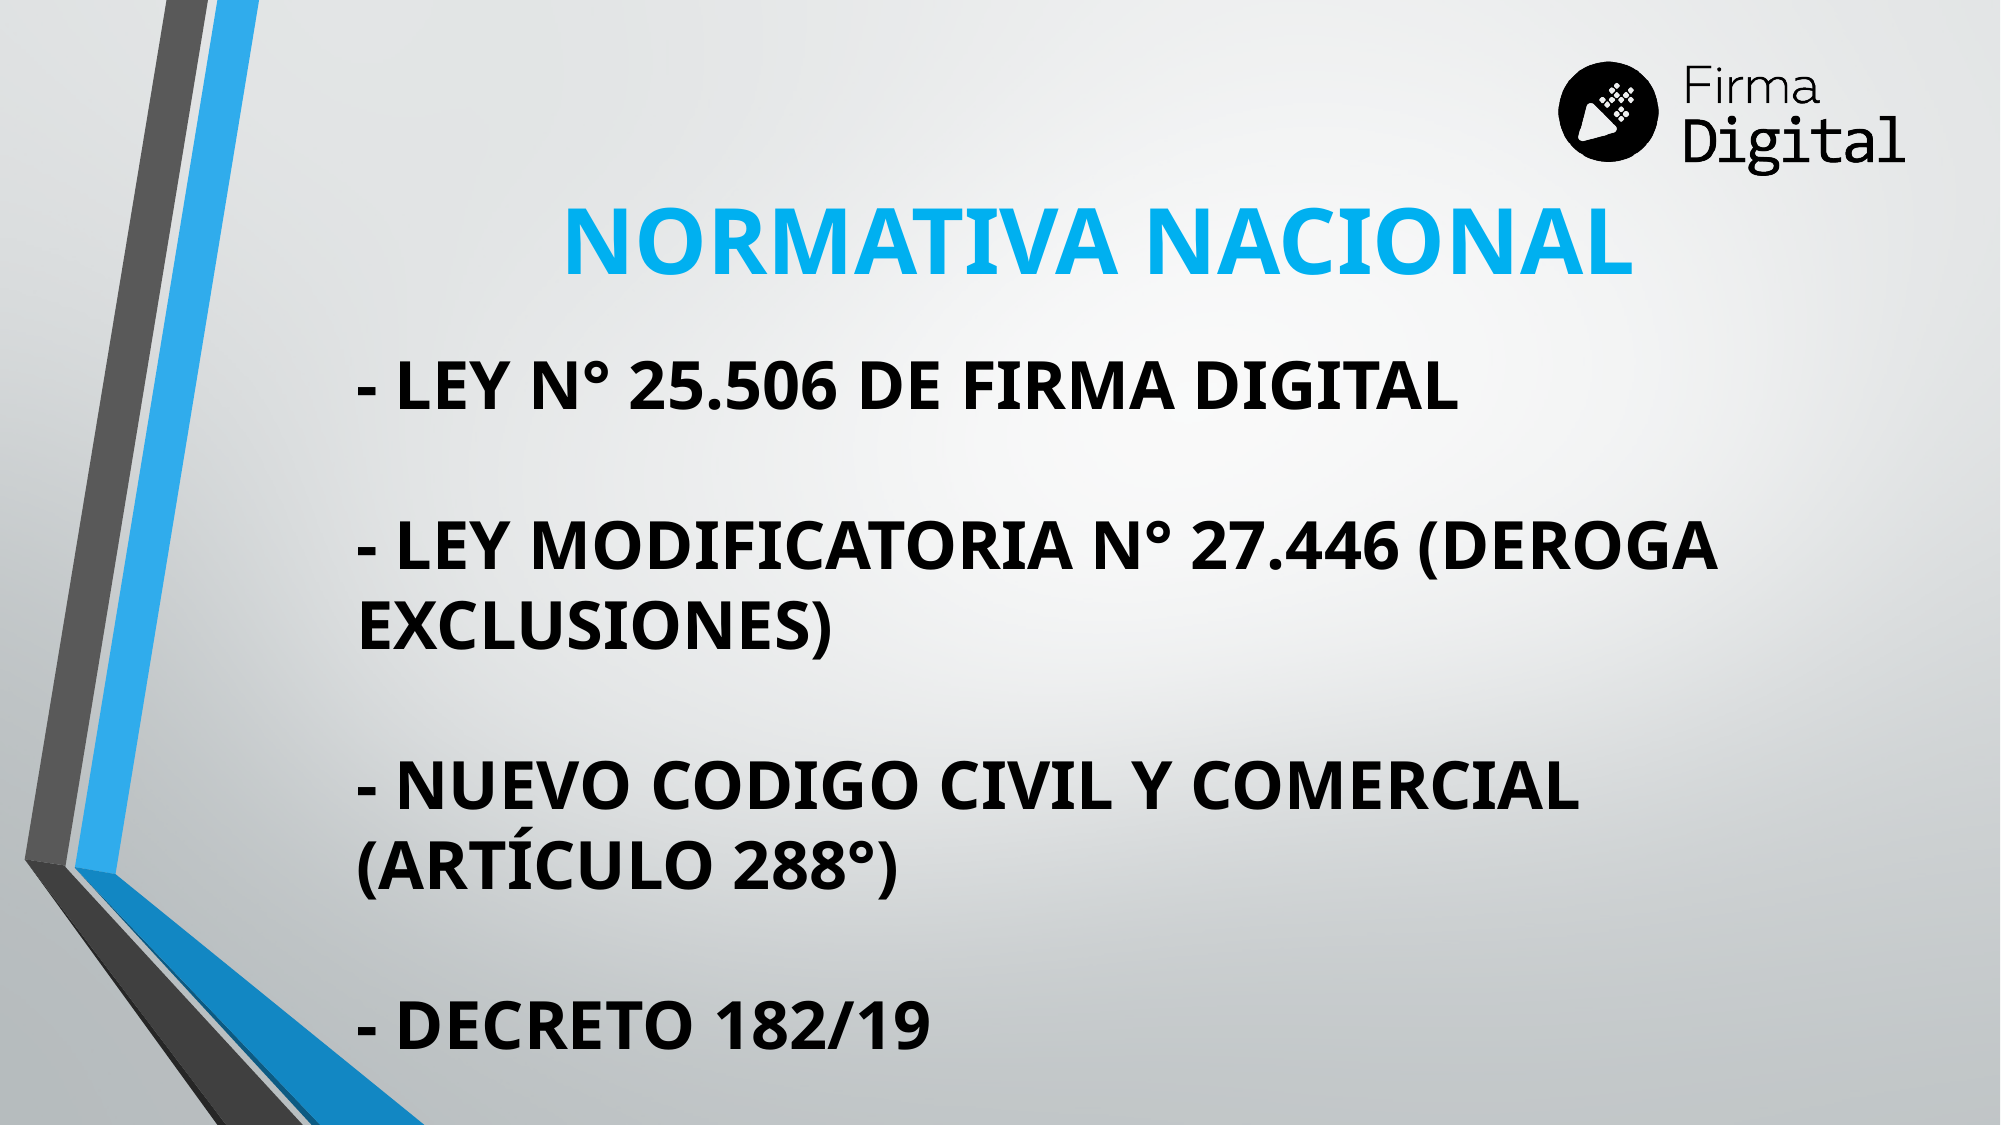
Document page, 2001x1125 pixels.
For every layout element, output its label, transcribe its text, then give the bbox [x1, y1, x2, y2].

text_box - LEY N° 25.506 DE FIRMA DIGITAL - LEY MODIFICATORIA N° 27.446 (DEROGA EXCLUSIONES) - NUEVO CODIGO CIVIL Y COMERCIAL (ARTÍCULO 288°) - DECRETO 182/19 [341, 342, 1905, 1071]
text_box NORMATIVA NACIONAL [545, 175, 1700, 301]
picture [1558, 61, 1905, 177]
